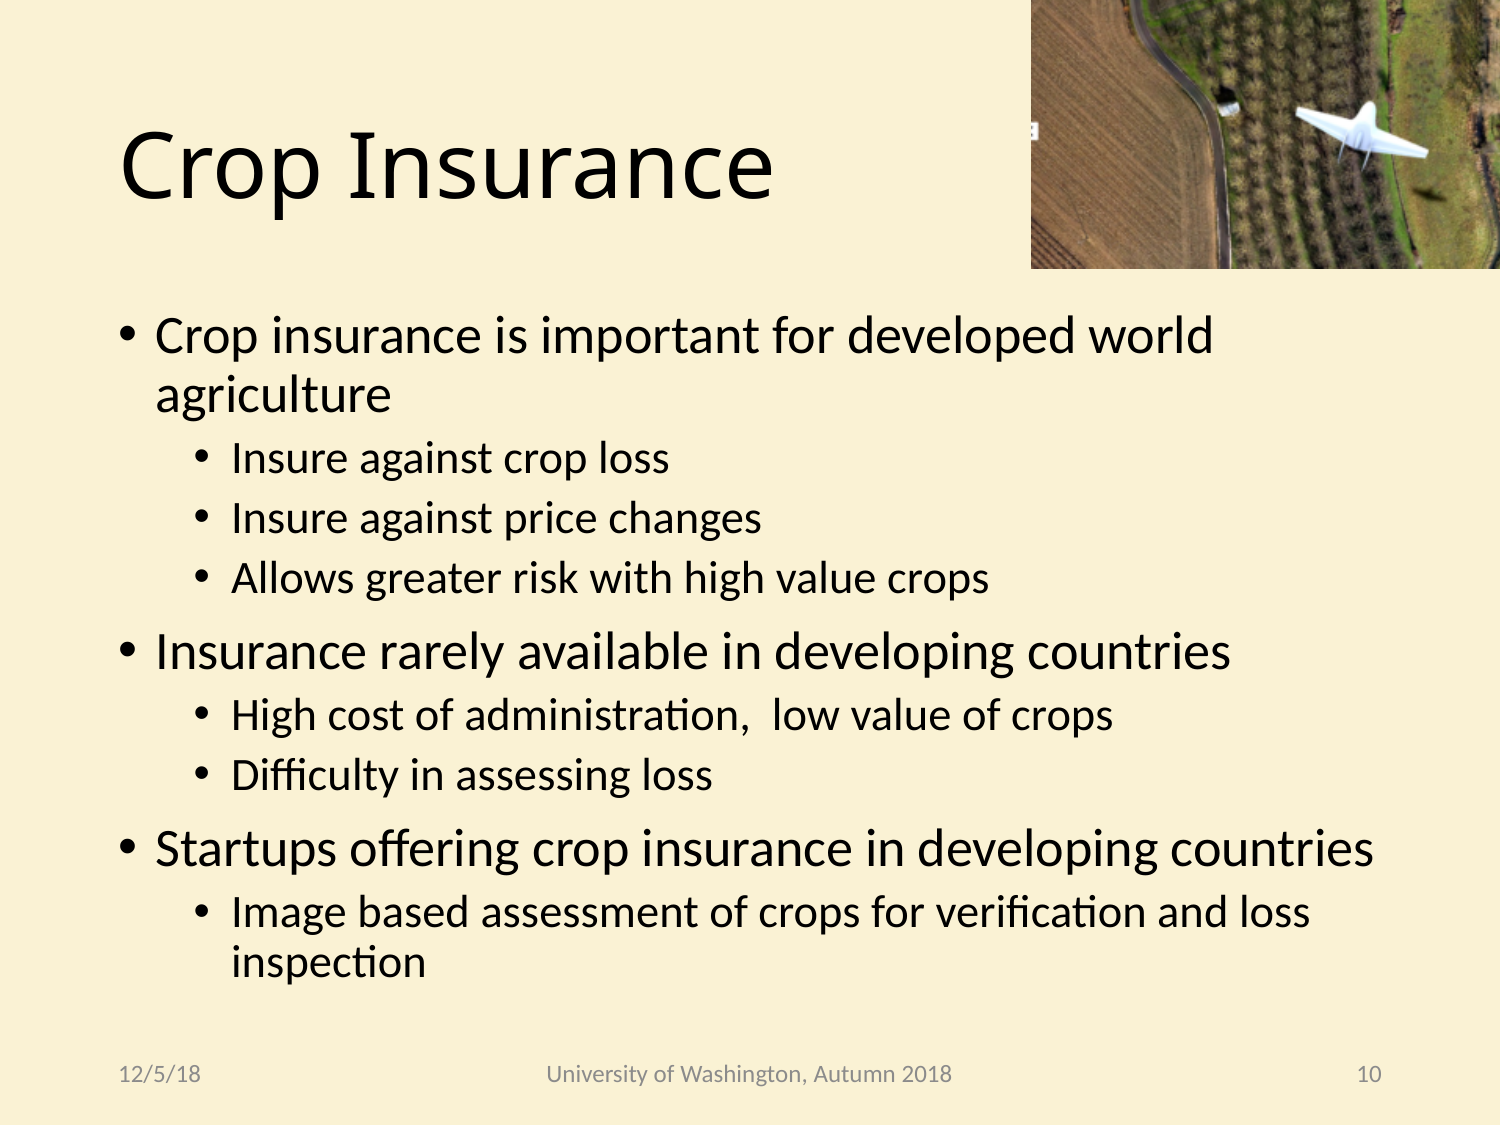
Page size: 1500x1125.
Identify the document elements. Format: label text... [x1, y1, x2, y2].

title Crop Insurance [103, 59, 1397, 278]
picture [1031, 0, 1500, 269]
slide_number 10 [1059, 1042, 1397, 1103]
list Crop insurance is important for developed world agriculture Insure against crop loss Insure against price changes Allows greater risk with high value crops Insurance rarely available in developing countries High cost of administration, low value of crops Difficulty in assessing loss Startups offering crop insurance in developing countries Image based assessment of crops for verification and loss inspection [103, 299, 1397, 1014]
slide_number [103, 1042, 441, 1103]
footer University of Washington, Autumn 2018 [496, 1042, 1004, 1103]
